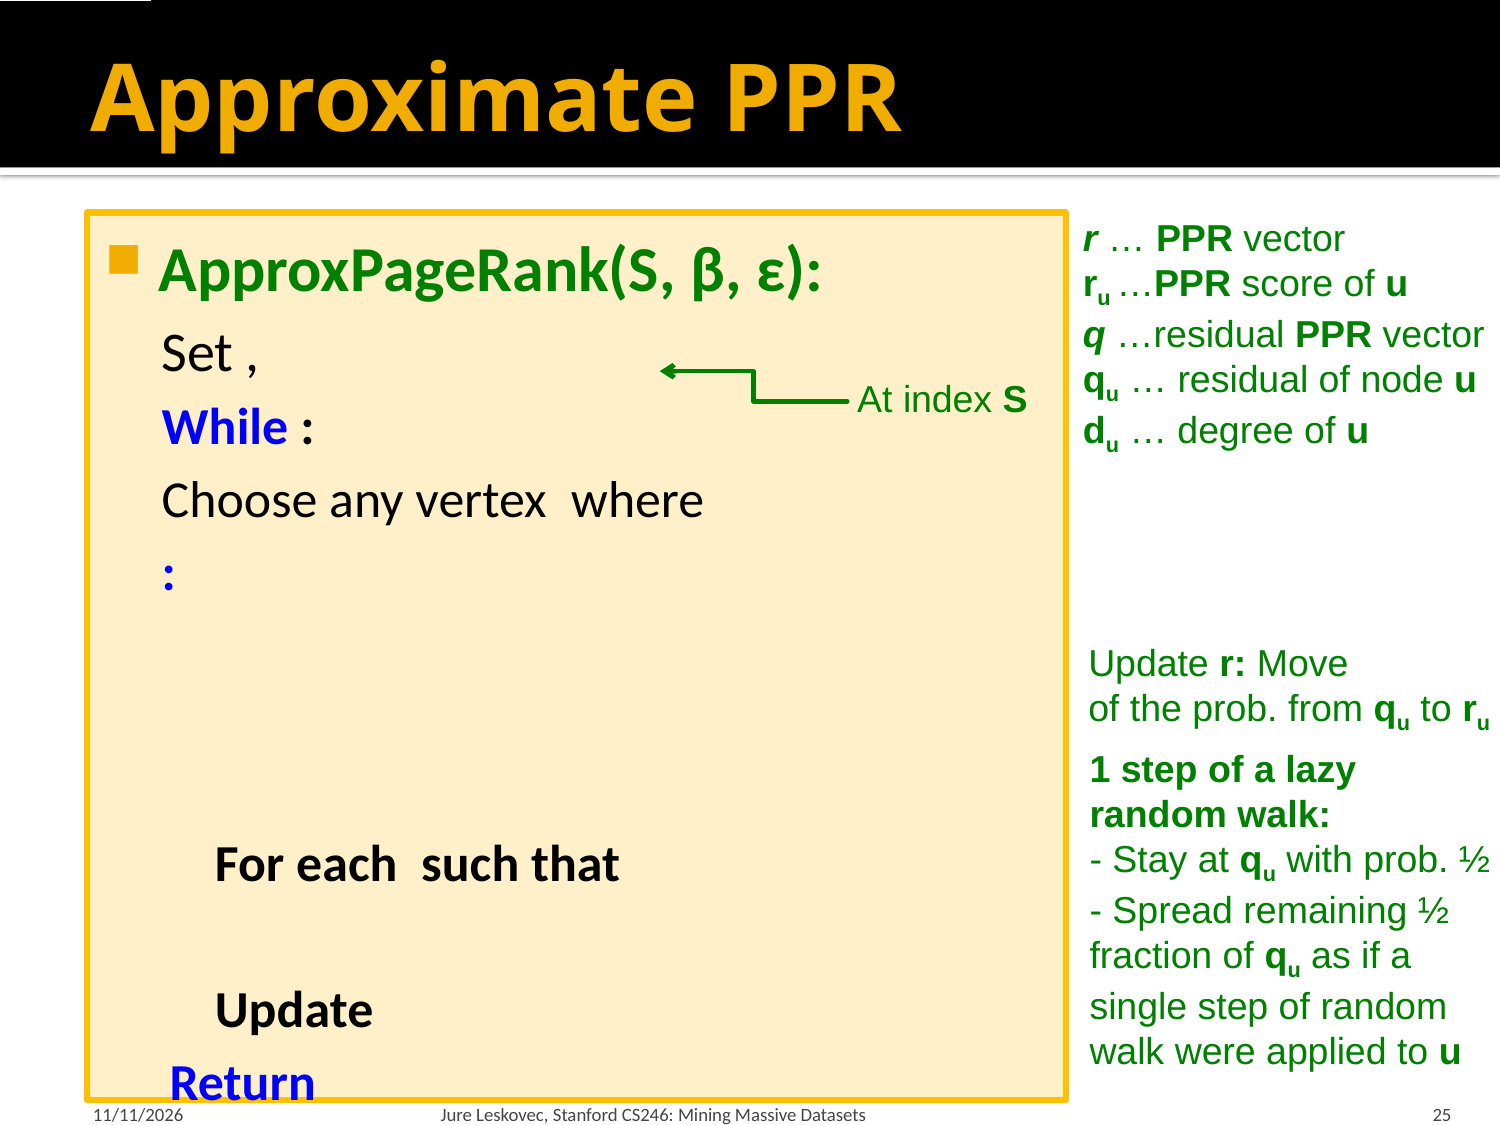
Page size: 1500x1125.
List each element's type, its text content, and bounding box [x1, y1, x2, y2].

footer Jure Leskovec, Stanford CS246: Mining Massive Datasets [433, 1080, 1337, 1125]
text_box r … PPR vector ru …PPR score of u q …residual PPR vector qu … residual of node u du … degree of u [1068, 206, 1500, 465]
text_box At index S [842, 368, 1043, 428]
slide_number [75, 1080, 425, 1125]
title Approximate PPR [75, 12, 1425, 175]
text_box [659, 371, 848, 402]
slide_number 25 [1345, 1080, 1467, 1125]
text_box [86, 212, 1066, 1100]
